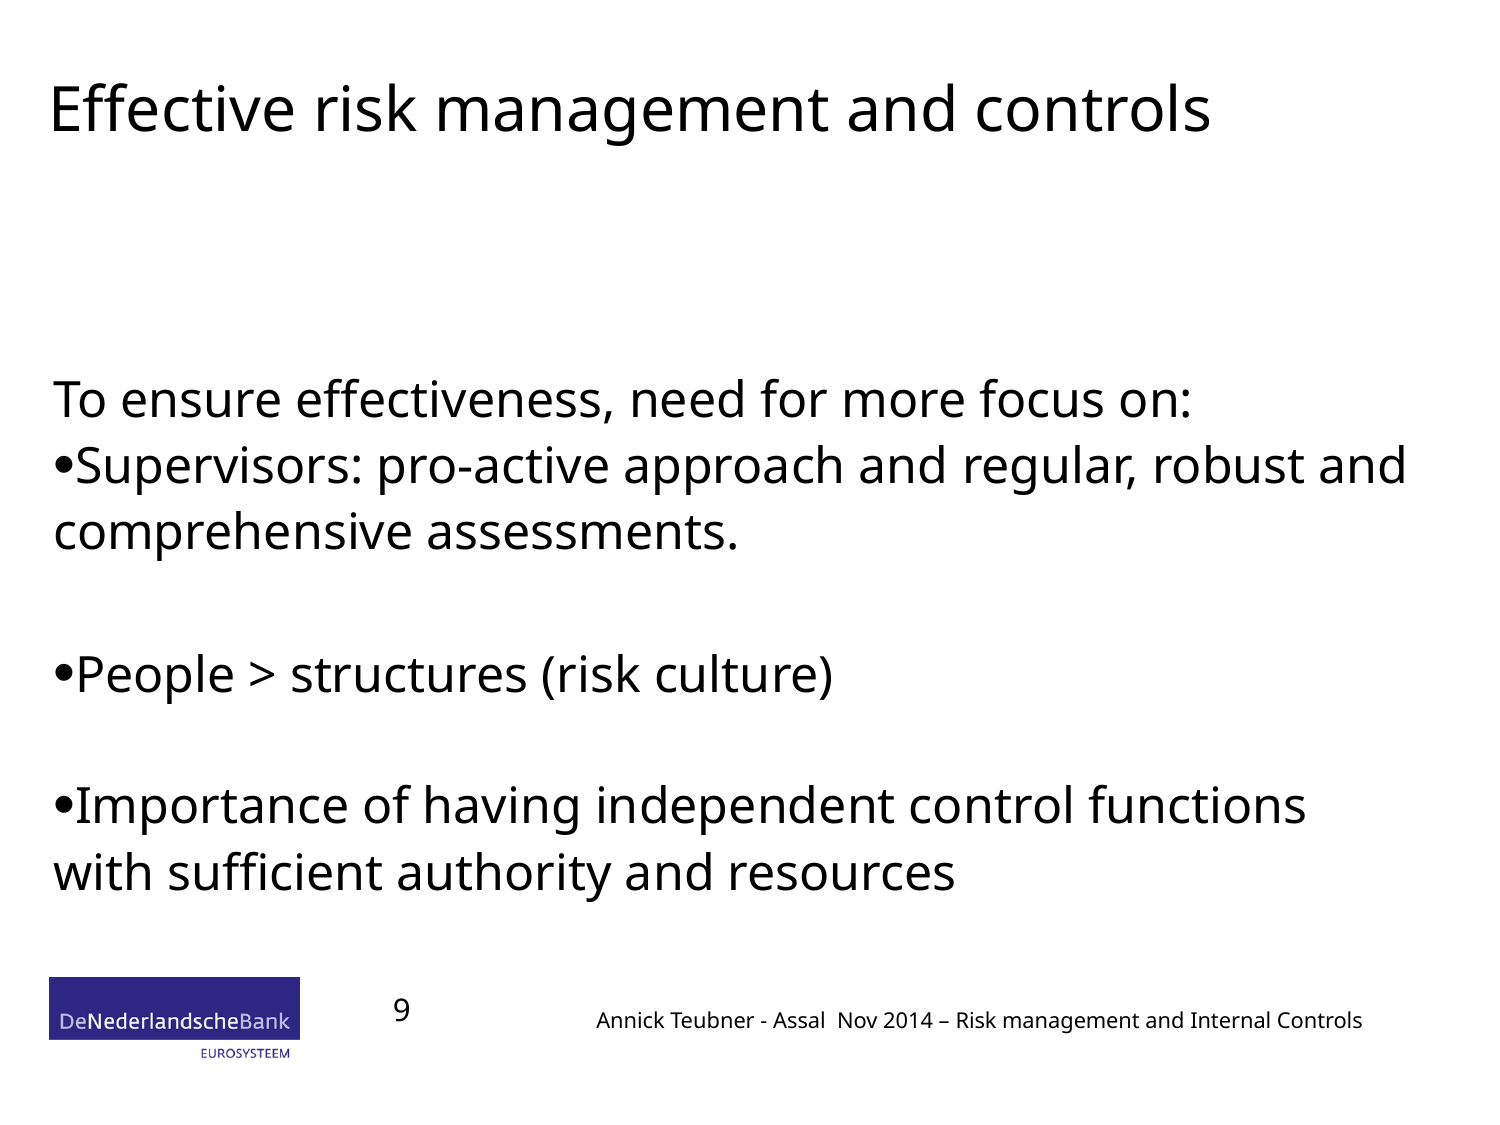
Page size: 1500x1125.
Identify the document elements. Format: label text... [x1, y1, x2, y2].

footer Annick Teubner - Assal Nov 2014 – Risk management and Internal Controls [477, 1006, 1365, 1024]
title Effective risk management and controls [48, 65, 1421, 226]
picture [49, 977, 300, 1058]
list To ensure effectiveness, need for more focus on: Supervisors: pro-active approach and regular, robust and comprehensive assessments. People > structures (risk culture) Importance of having independent control functions with sufficient authority and resources [53, 361, 1421, 941]
slide_number 9 [352, 972, 452, 1033]
